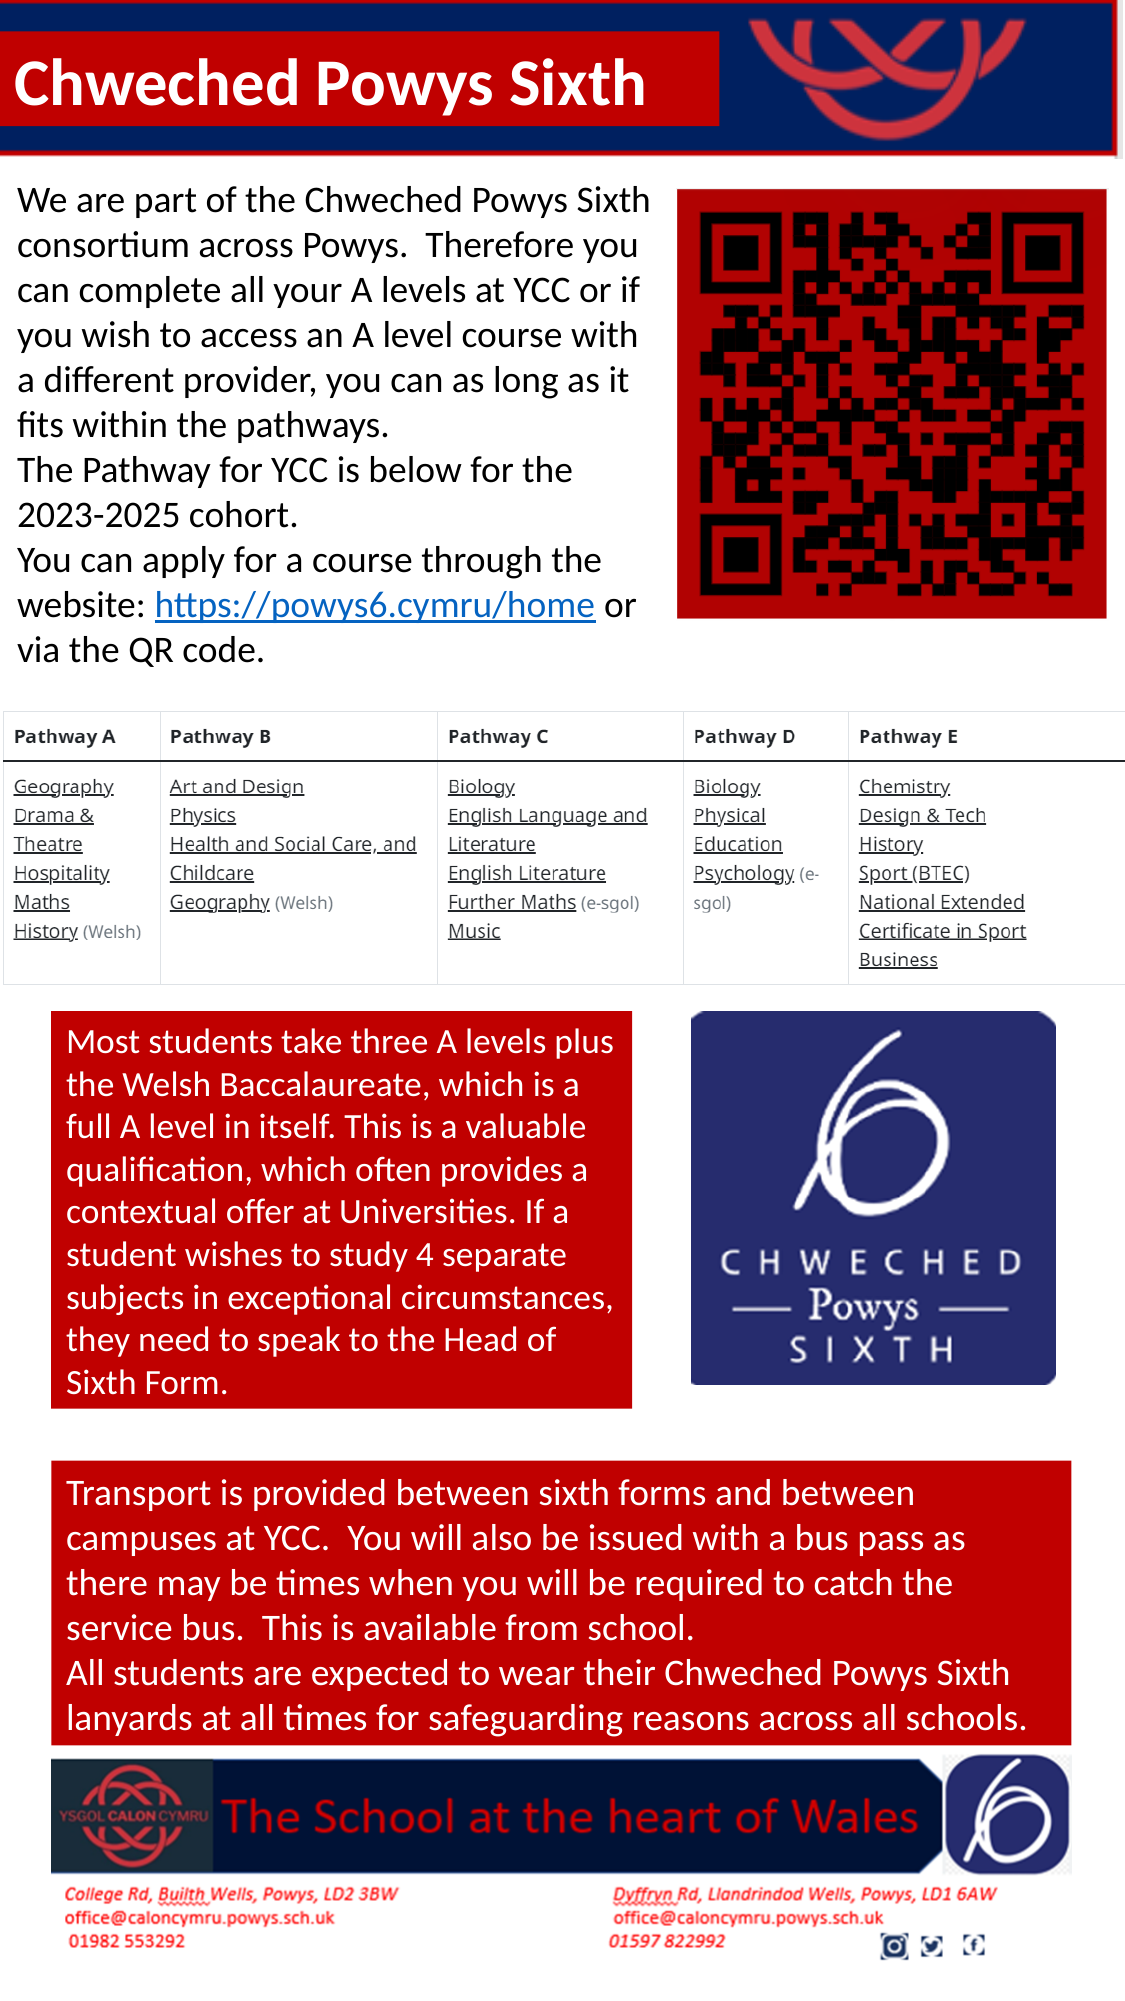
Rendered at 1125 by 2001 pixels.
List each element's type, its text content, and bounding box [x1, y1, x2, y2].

picture [690, 1011, 1056, 1385]
picture [676, 188, 1109, 621]
text_box Most students take three A levels plus the Welsh Baccalaureate, which is a full A level in itself. This is a valuable qualification, which often provides a contextual offer at Universities. If a student wishes to study 4 separate subjects in exceptional circumstances, they need to speak to the Head of Sixth Form. [51, 1011, 633, 1409]
picture [2, 709, 1125, 989]
picture [51, 1748, 1072, 1977]
picture [0, 0, 1123, 159]
text_box Transport is provided between sixth forms and between campuses at YCC. You will also be issued with a bus pass as there may be times when you will be required to catch the service bus. This is available from school. All students are expected to wear their Chweched Powys Sixth lanyards at all times for safeguarding reasons across all schools. [51, 1460, 1072, 1746]
text_box We are part of the Chweched Powys Sixth consortium across Powys. Therefore you can complete all your A levels at YCC or if you wish to access an A level course with a different provider, you can as long as it fits within the pathways. The Pathway for YCC is below for the 2023-2025 cohort. You can apply for a course through the website: https://powys6.cymru/home or via the QR code. [2, 167, 677, 678]
